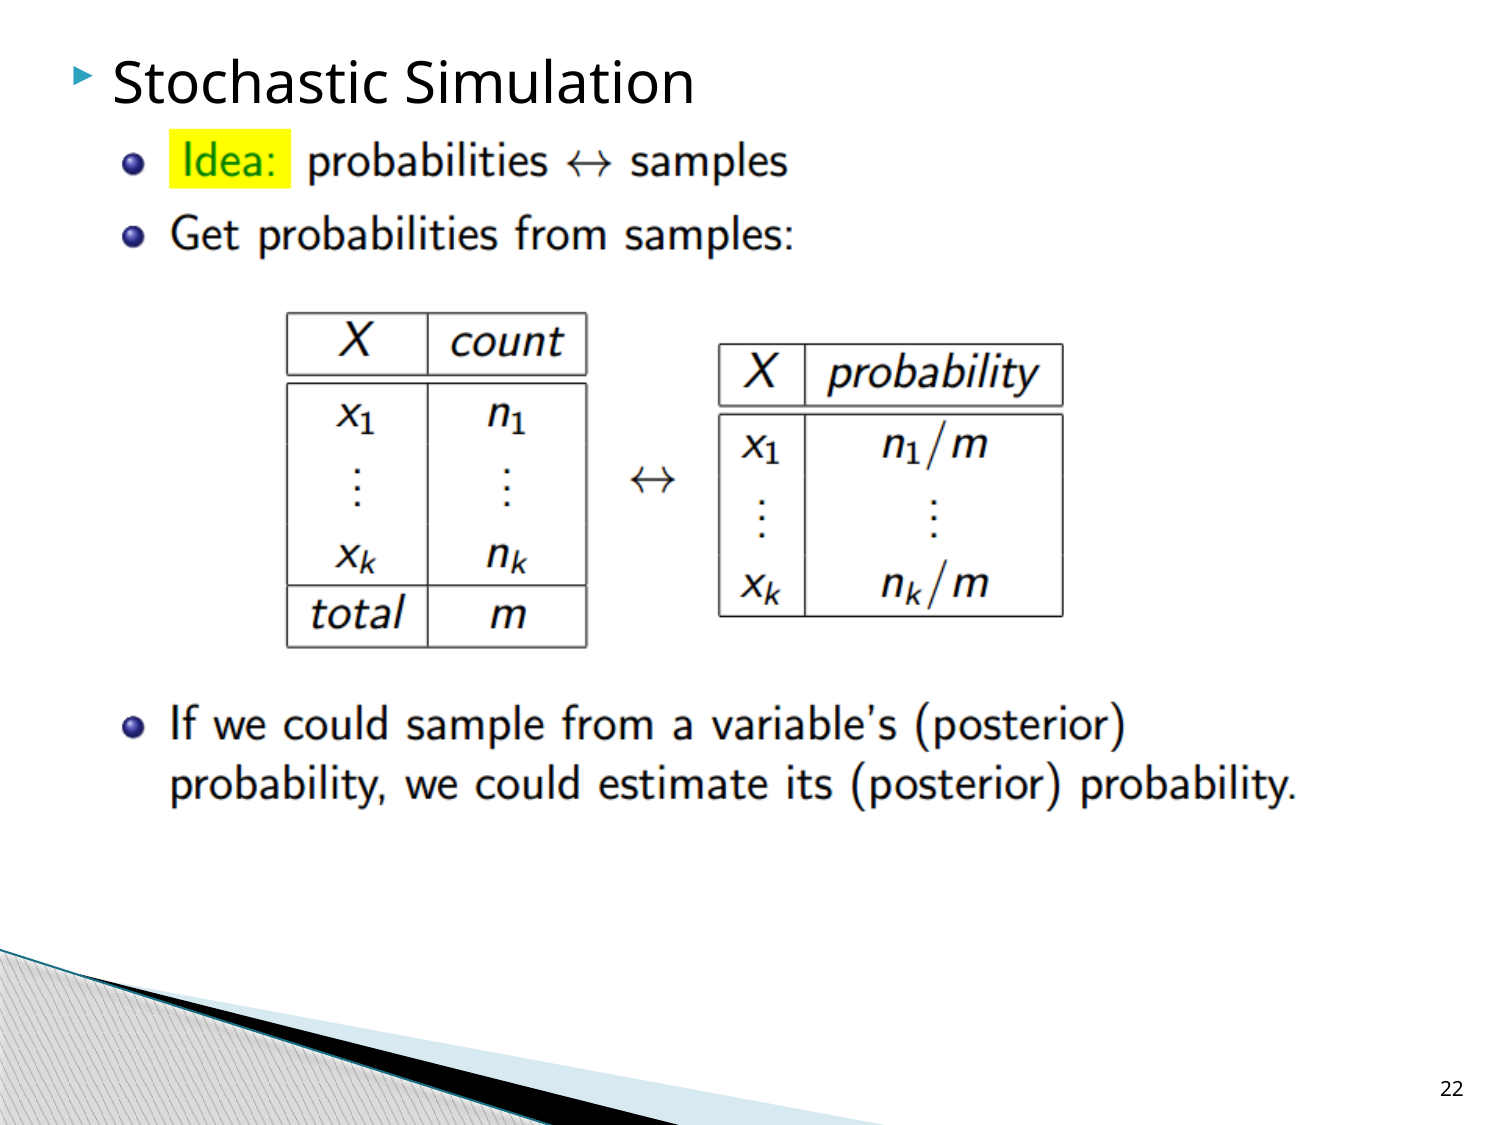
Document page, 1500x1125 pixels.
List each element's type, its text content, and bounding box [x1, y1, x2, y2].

slide_number 22 [1418, 1051, 1479, 1112]
list Stochastic Simulation [37, 37, 1463, 1063]
picture [99, 112, 1322, 821]
